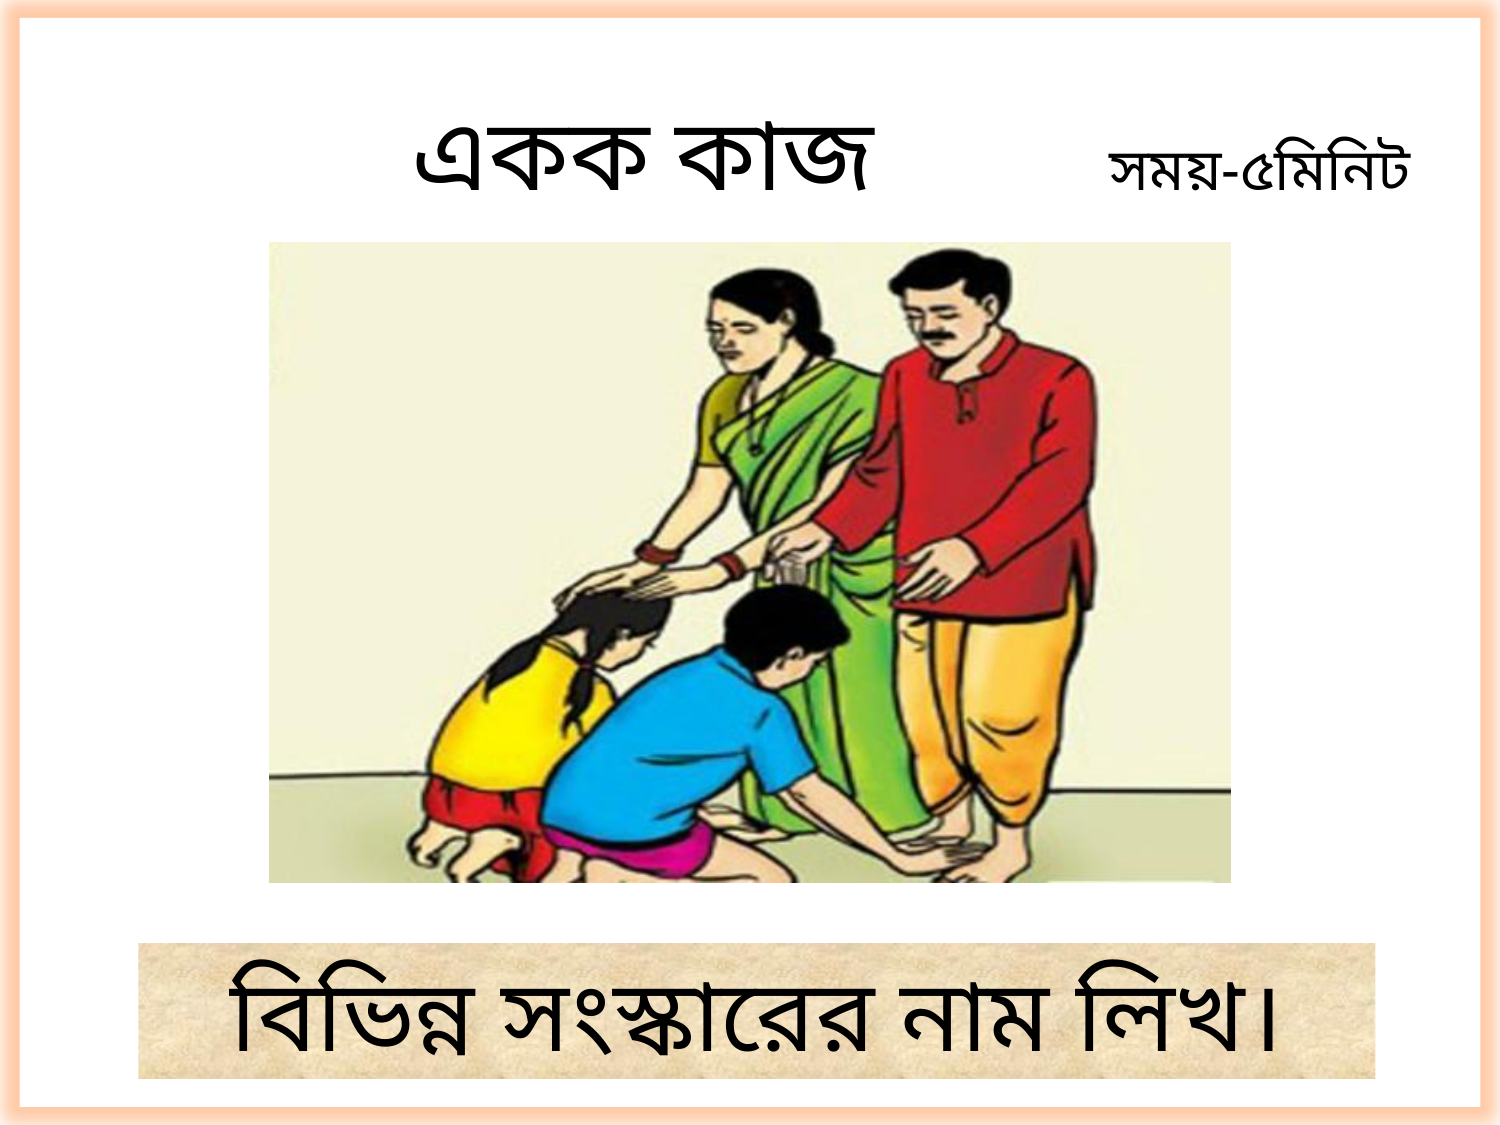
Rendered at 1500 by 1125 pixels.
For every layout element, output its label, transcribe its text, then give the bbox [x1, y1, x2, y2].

text_box [19, 17, 1481, 1108]
text_box একক কাজ সময়-৫মিনিট [83, 83, 1429, 218]
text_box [138, 242, 1376, 1081]
